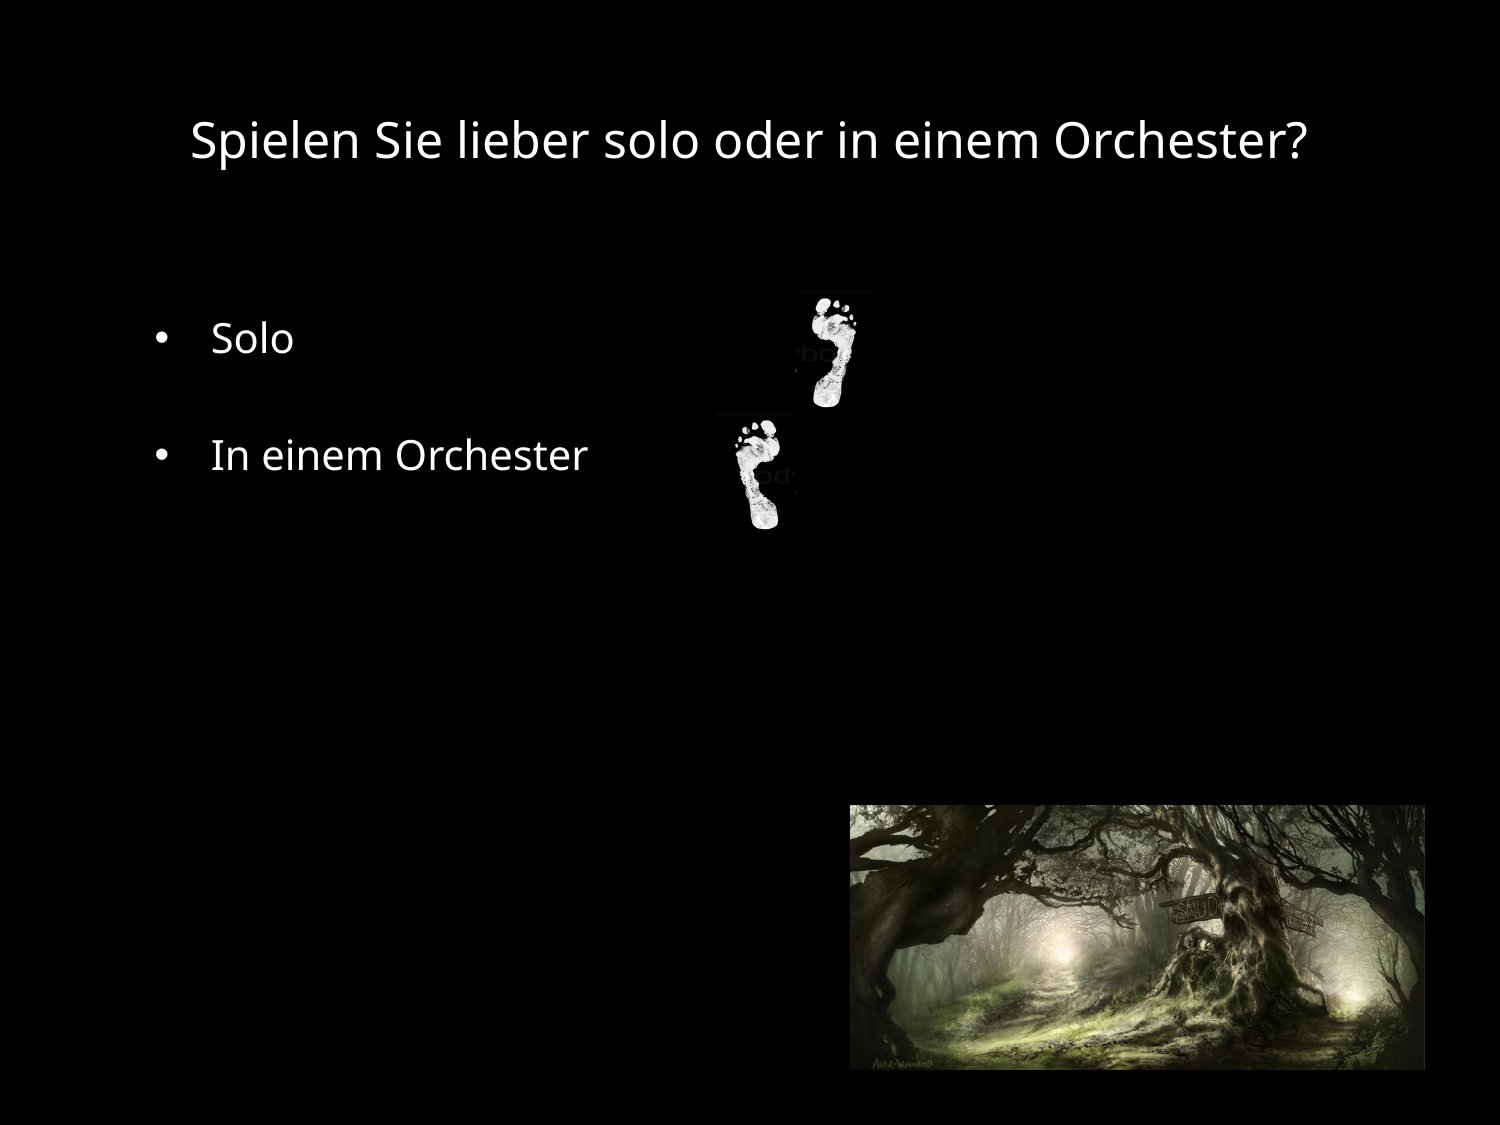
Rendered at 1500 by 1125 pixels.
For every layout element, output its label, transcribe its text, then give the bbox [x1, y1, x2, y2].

picture [849, 805, 1425, 1070]
list Solo In einem Orchester [139, 304, 875, 901]
picture [715, 292, 876, 537]
title Spielen Sie lieber solo oder in einem Orchester? [75, 45, 1425, 233]
